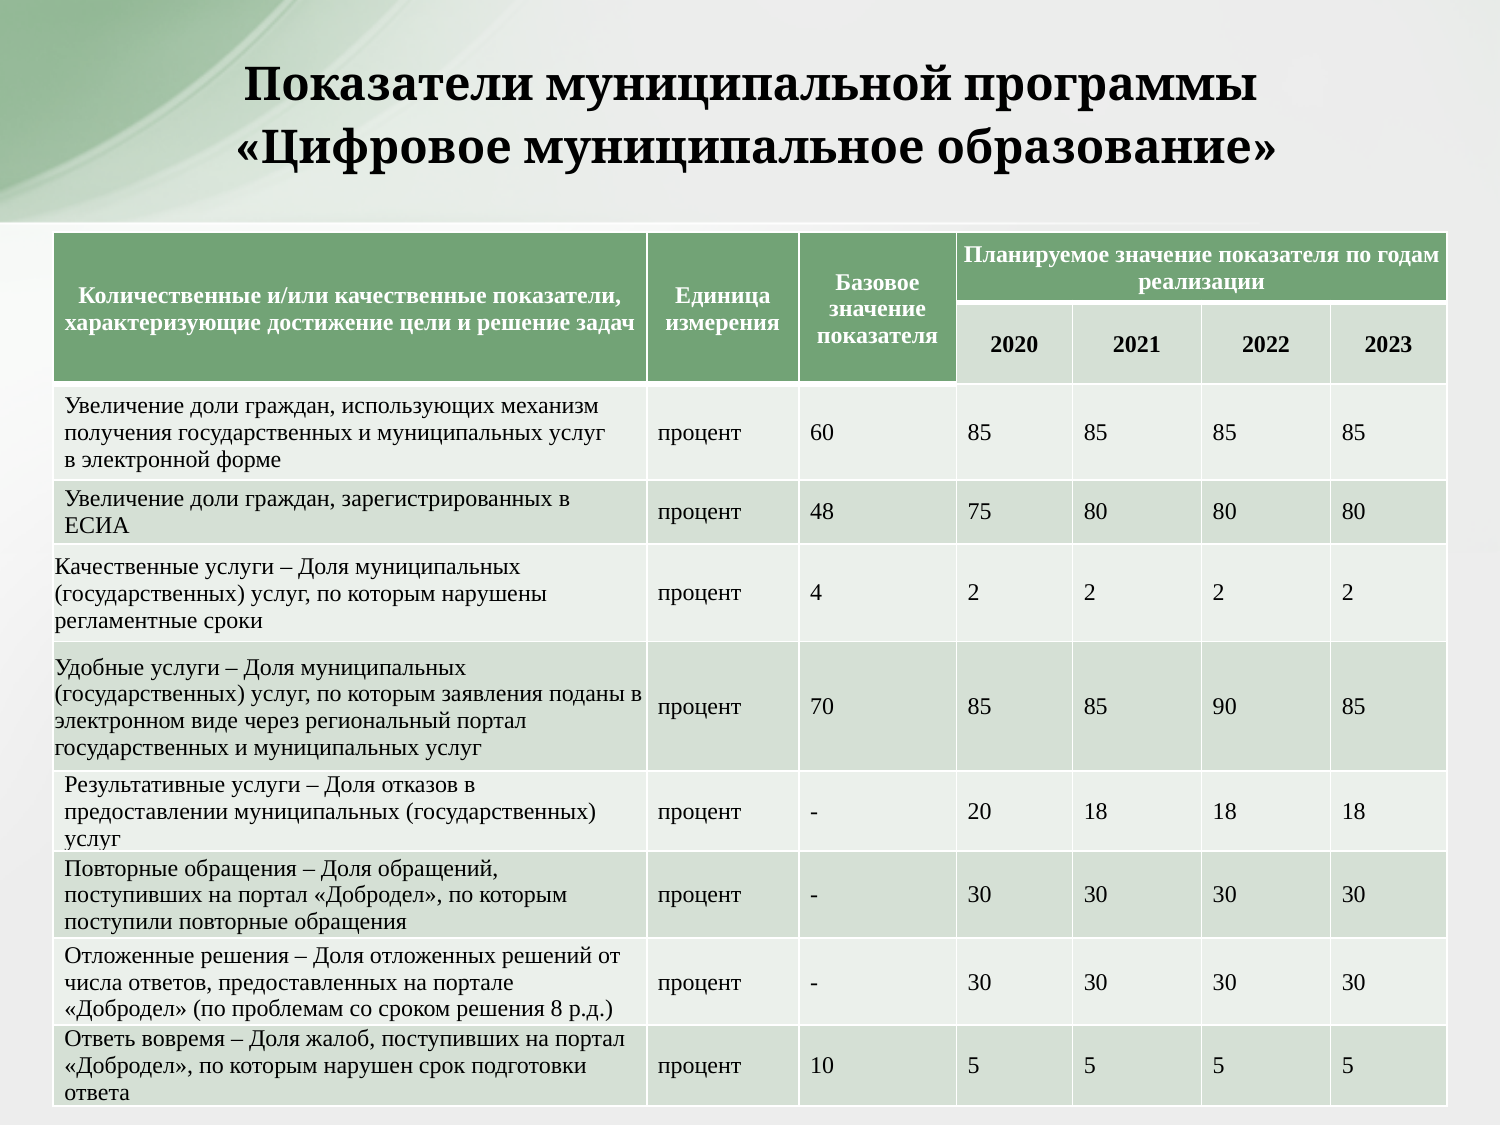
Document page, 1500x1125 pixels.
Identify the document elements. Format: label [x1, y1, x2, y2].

table_cell [648, 387, 798, 479]
table_cell [648, 481, 798, 543]
table_cell [957, 852, 1072, 937]
table_cell [1202, 545, 1330, 641]
table_cell [800, 852, 956, 937]
table_header [957, 233, 1446, 300]
table_cell [957, 385, 1072, 479]
table_cell [1073, 1026, 1201, 1105]
table_cell [648, 772, 798, 850]
table_cell [957, 939, 1072, 1024]
table_cell [1331, 642, 1446, 770]
table_cell [54, 1026, 646, 1105]
table_cell [800, 545, 956, 641]
table_cell [54, 545, 646, 641]
table_cell [800, 387, 956, 479]
table_cell [1202, 642, 1330, 770]
table_cell [957, 305, 1072, 383]
table_cell [54, 387, 646, 479]
table_cell [1202, 939, 1330, 1024]
table_cell [1073, 939, 1201, 1024]
table_cell [648, 852, 798, 937]
table_cell [648, 642, 798, 770]
table_cell [1331, 305, 1446, 383]
table_cell [800, 772, 956, 850]
table_cell [54, 642, 646, 770]
table_cell [1073, 852, 1201, 937]
table_cell [54, 772, 646, 850]
table_header [800, 233, 956, 381]
table_cell [800, 1026, 956, 1105]
table_header [54, 233, 646, 381]
table_cell [648, 545, 798, 641]
table_cell [1331, 385, 1446, 479]
table_cell [1331, 852, 1446, 937]
table_cell [957, 1026, 1072, 1105]
table_cell [800, 481, 956, 543]
table_cell [1073, 305, 1201, 383]
table_cell [1331, 939, 1446, 1024]
table_cell [1073, 642, 1201, 770]
table_cell [1202, 852, 1330, 937]
table_cell [648, 939, 798, 1024]
table_cell [1202, 305, 1330, 383]
table_cell [1202, 481, 1330, 543]
table_cell [1331, 1026, 1446, 1105]
title [76, 42, 1425, 185]
table_cell [1331, 545, 1446, 641]
table_cell [1073, 385, 1201, 479]
table_cell [1202, 1026, 1330, 1105]
table_header [648, 233, 798, 381]
table_cell [800, 642, 956, 770]
table_cell [54, 939, 646, 1024]
table_cell [1331, 481, 1446, 543]
table_cell [800, 939, 956, 1024]
table_cell [957, 642, 1072, 770]
table_cell [1202, 385, 1330, 479]
table_cell [1073, 772, 1201, 850]
table_cell [54, 481, 646, 543]
table_cell [1073, 481, 1201, 543]
table_cell [1202, 772, 1330, 850]
table_cell [957, 772, 1072, 850]
table_cell [957, 545, 1072, 641]
table_cell [1331, 772, 1446, 850]
table_cell [957, 481, 1072, 543]
picture [0, 0, 1500, 1125]
table_cell [648, 1026, 798, 1105]
table_cell [1073, 545, 1201, 641]
table_cell [54, 852, 646, 937]
